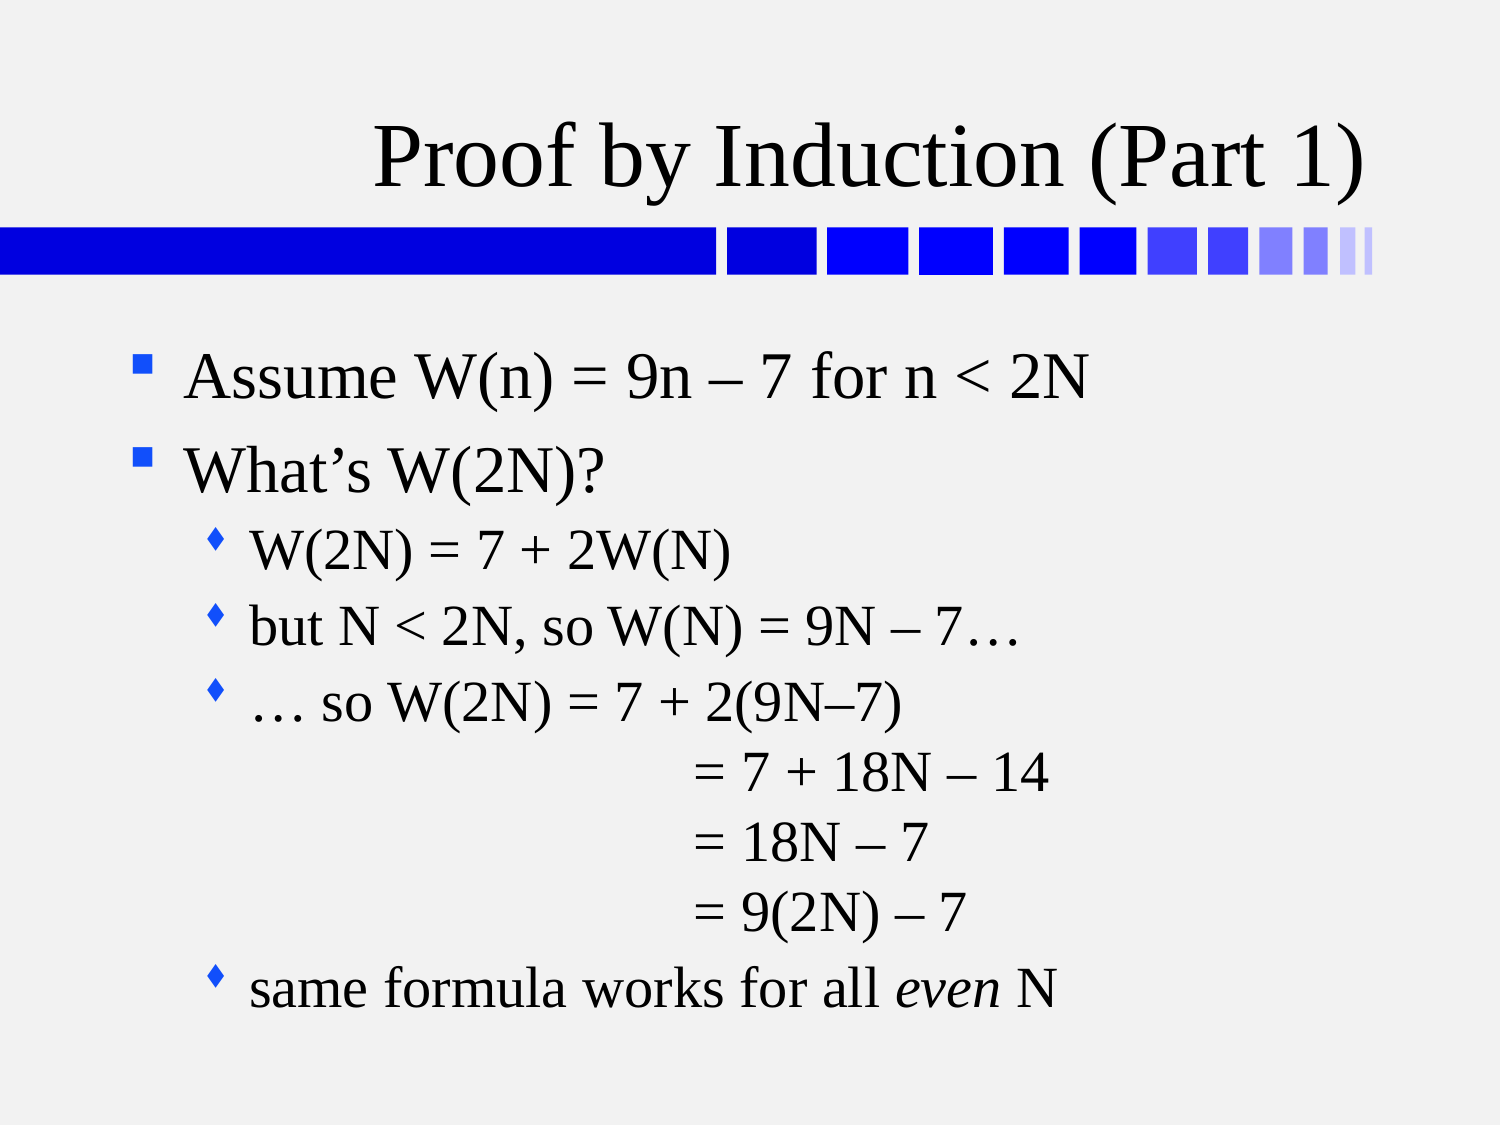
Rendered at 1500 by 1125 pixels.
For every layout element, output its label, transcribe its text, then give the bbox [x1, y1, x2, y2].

title Proof by Induction (Part 1) [109, 27, 1383, 213]
list Assume W(n) = 9n – 7 for n < 2N What’s W(2N)? W(2N) = 7 + 2W(N) but N < 2N, so W(N) = 9N – 7… … so W(2N) = 7 + 2(9N–7) = 7 + 18N – 14 = 18N – 7 = 9(2N) – 7 same formula works for all even N [111, 324, 1388, 1001]
